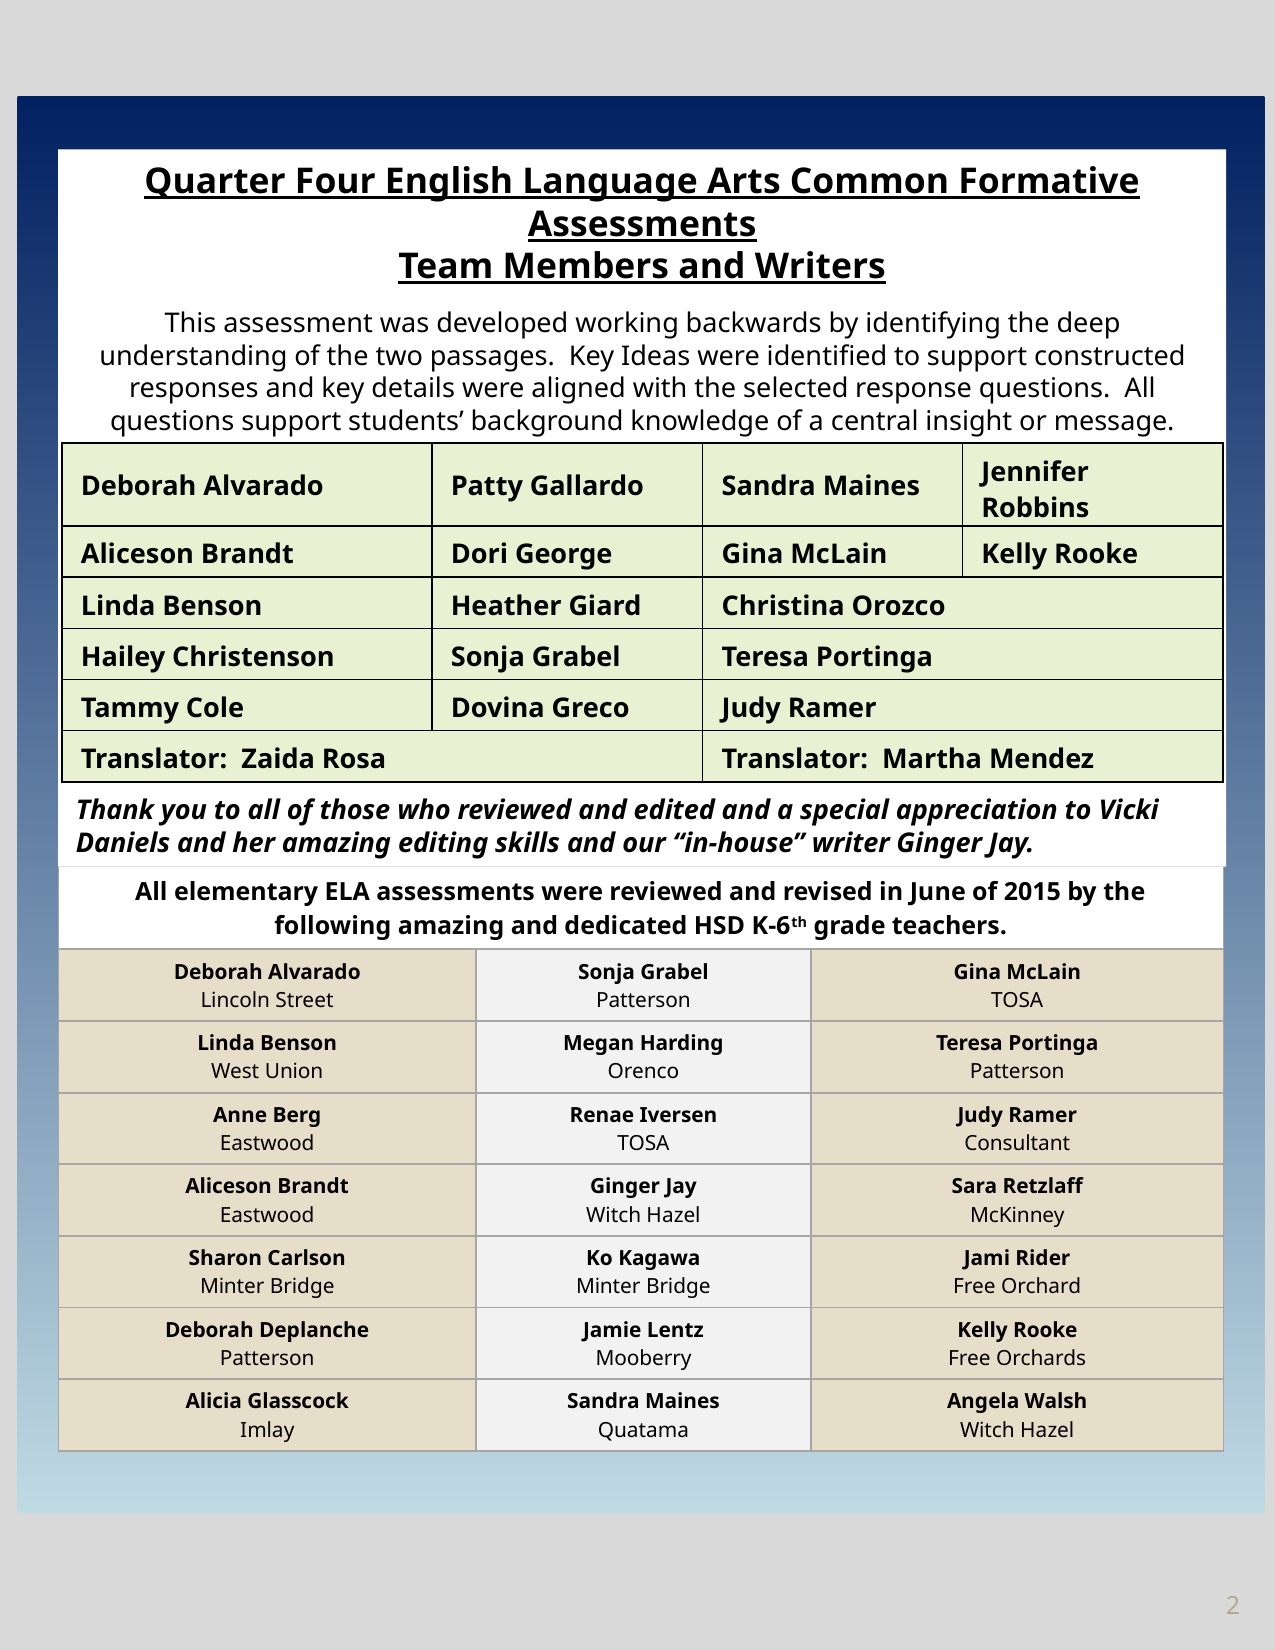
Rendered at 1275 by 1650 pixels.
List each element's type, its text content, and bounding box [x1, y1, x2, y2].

table_cell Deborah Alvarado Lincoln Street [59, 950, 475, 1020]
table_cell Judy Ramer [703, 680, 1222, 730]
table_header Deborah Alvarado [63, 444, 431, 525]
table_cell Gina McLain TOSA [812, 950, 1223, 1020]
table_cell Hailey Christenson [63, 629, 431, 679]
table_cell Gina McLain [703, 527, 962, 576]
table_cell Anne Berg Eastwood [59, 1094, 475, 1163]
table_cell Tammy Cole [63, 680, 431, 730]
table_cell Judy Ramer Consultant [812, 1094, 1223, 1163]
table_cell Sara Retzlaff McKinney [812, 1165, 1223, 1235]
table_cell Dovina Greco [433, 680, 702, 730]
text_box [0, 0, 1275, 1650]
table_cell Translator: Zaida Rosa [63, 731, 702, 781]
table_cell Megan Harding Orenco [477, 1022, 810, 1092]
table_header Jennifer Robbins [963, 444, 1222, 525]
table_cell Sonja Grabel [433, 629, 702, 679]
table_cell Teresa Portinga [703, 629, 1222, 679]
table_header All elementary ELA assessments were reviewed and revised in June of 2015 by the following amazing and dedicated HSD K-6th grade teachers. [59, 867, 1223, 948]
table_cell Dori George [433, 527, 702, 576]
table_header Sandra Maines [703, 444, 962, 525]
text_box [16, 94, 1266, 1514]
table_cell Alicia Glasscock Imlay [59, 1380, 475, 1450]
table_cell Jamie Lentz Mooberry [477, 1308, 810, 1378]
table_cell Deborah Deplanche Patterson [59, 1308, 475, 1378]
table_cell Aliceson Brandt Eastwood [59, 1165, 475, 1235]
table_cell Teresa Portinga Patterson [812, 1022, 1223, 1092]
table_cell Angela Walsh Witch Hazel [812, 1380, 1223, 1450]
text_box Quarter Four English Language Arts Common Formative Assessments Team Members and Writers This assessment was developed working backwards by identifying the deep understanding of the two passages. Key Ideas were identified to support constructed responses and key details were aligned with the selected response questions. All questions support students’ background knowledge of a central insight or message. Thank you to all of those who reviewed and edited and a special appreciation to Vicki Daniels and her amazing editing skills and our “in-house” writer Ginger Jay. [58, 149, 1227, 867]
table_header Patty Gallardo [433, 444, 702, 525]
table_cell Linda Benson West Union [59, 1022, 475, 1092]
table_cell Sandra Maines Quatama [477, 1380, 810, 1450]
table_cell Ginger Jay Witch Hazel [477, 1165, 810, 1235]
table_cell Heather Giard [433, 578, 702, 628]
table_cell Christina Orozco [703, 578, 1222, 628]
table_cell Renae Iversen TOSA [477, 1094, 810, 1163]
slide_number 2 [1201, 1517, 1265, 1632]
table_cell Aliceson Brandt [63, 527, 431, 576]
table_cell Linda Benson [63, 578, 431, 628]
table_cell Jami Rider Free Orchard [812, 1237, 1223, 1307]
table_cell Sharon Carlson Minter Bridge [59, 1237, 475, 1307]
table_cell Kelly Rooke Free Orchards [812, 1308, 1223, 1378]
table_cell Sonja Grabel Patterson [477, 950, 810, 1020]
table_cell Ko Kagawa Minter Bridge [477, 1237, 810, 1307]
table_cell Kelly Rooke [963, 527, 1222, 576]
table_cell Translator: Martha Mendez [703, 731, 1222, 781]
